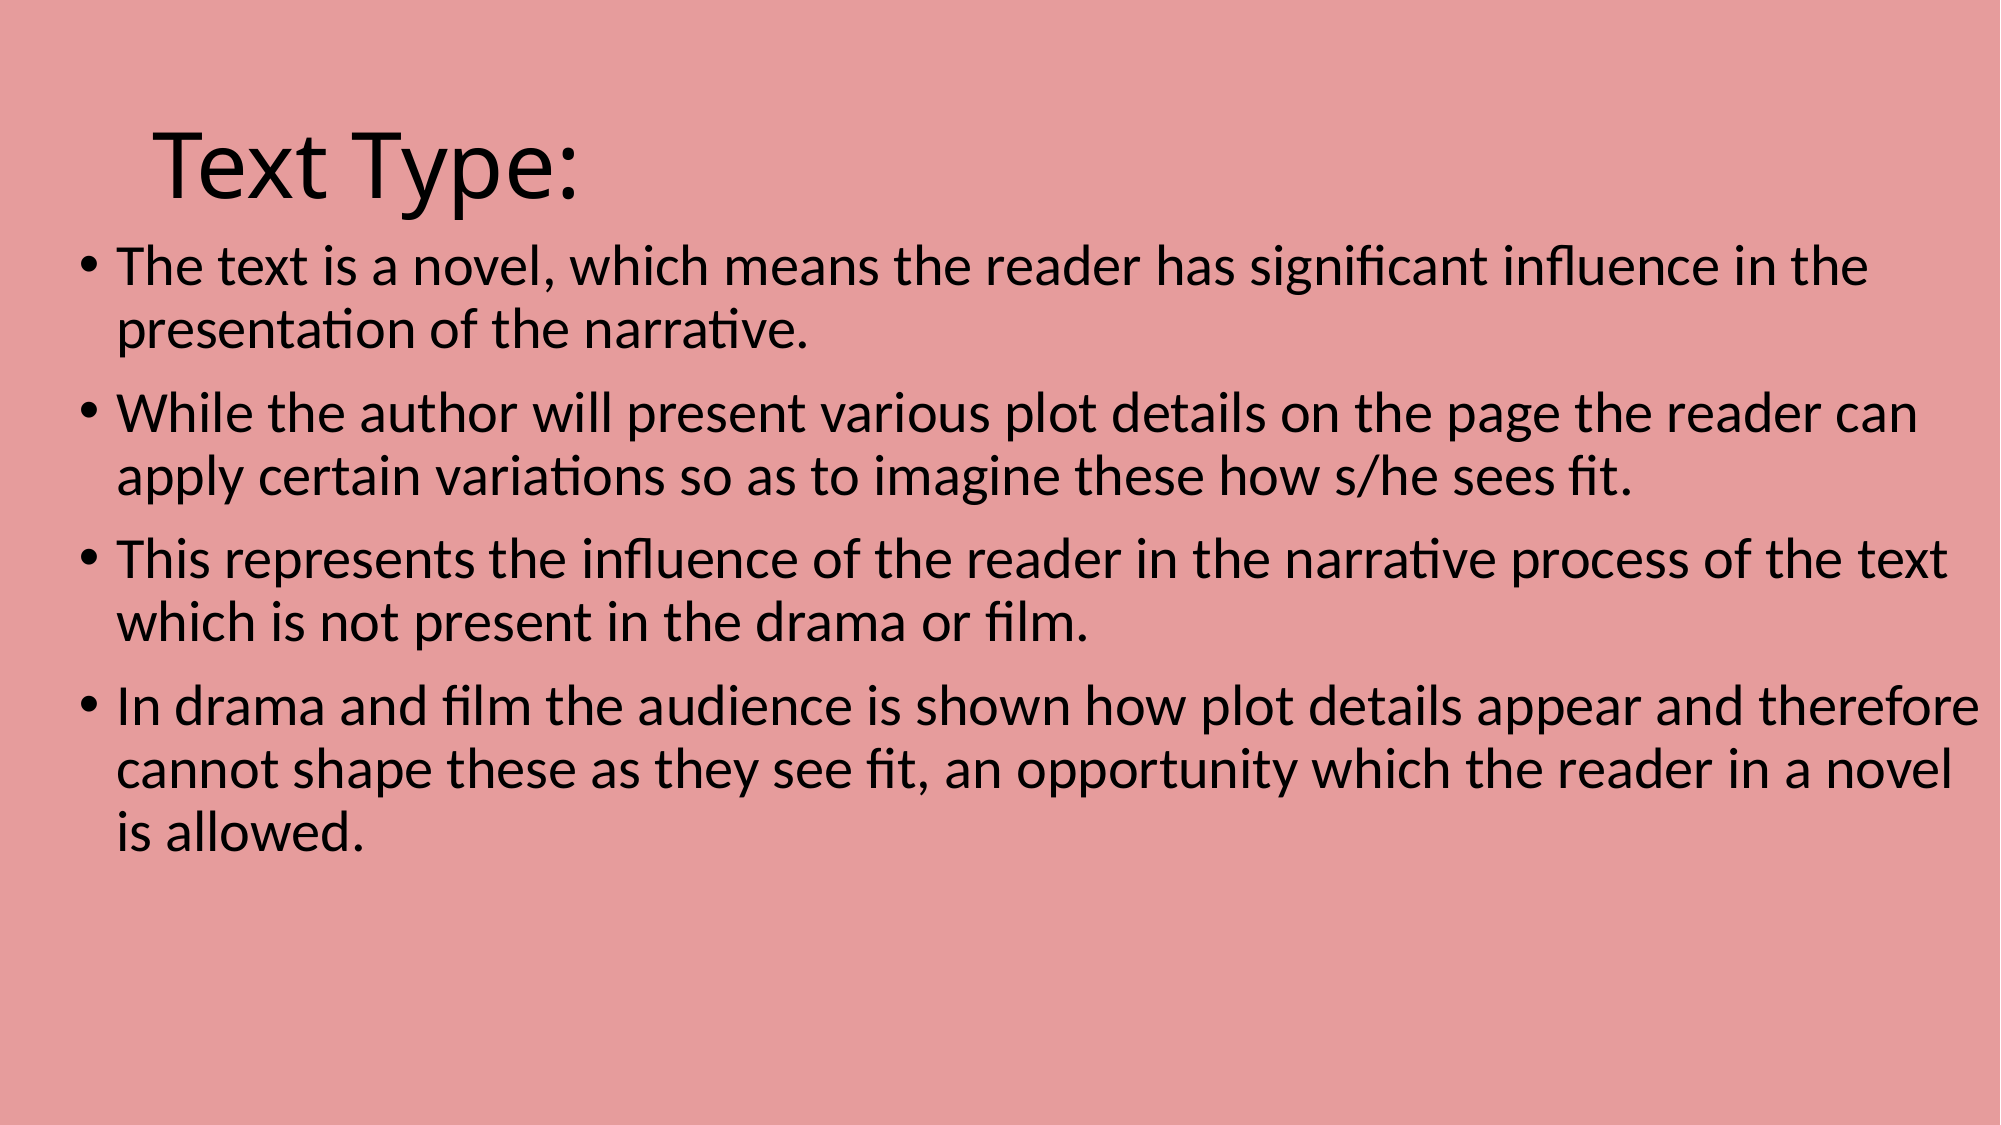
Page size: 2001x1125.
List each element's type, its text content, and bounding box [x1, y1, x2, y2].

title Text Type: [137, 59, 1863, 227]
list The text is a novel, which means the reader has significant influence in the presentation of the narrative. While the author will present various plot details on the page the reader can apply certain variations so as to imagine these how s/he sees fit. This represents the influence of the reader in the narrative process of the text which is not present in the drama or film. In drama and film the audience is shown how plot details appear and therefore cannot shape these as they see fit, an opportunity which the reader in a novel is allowed. [63, 227, 2000, 1125]
